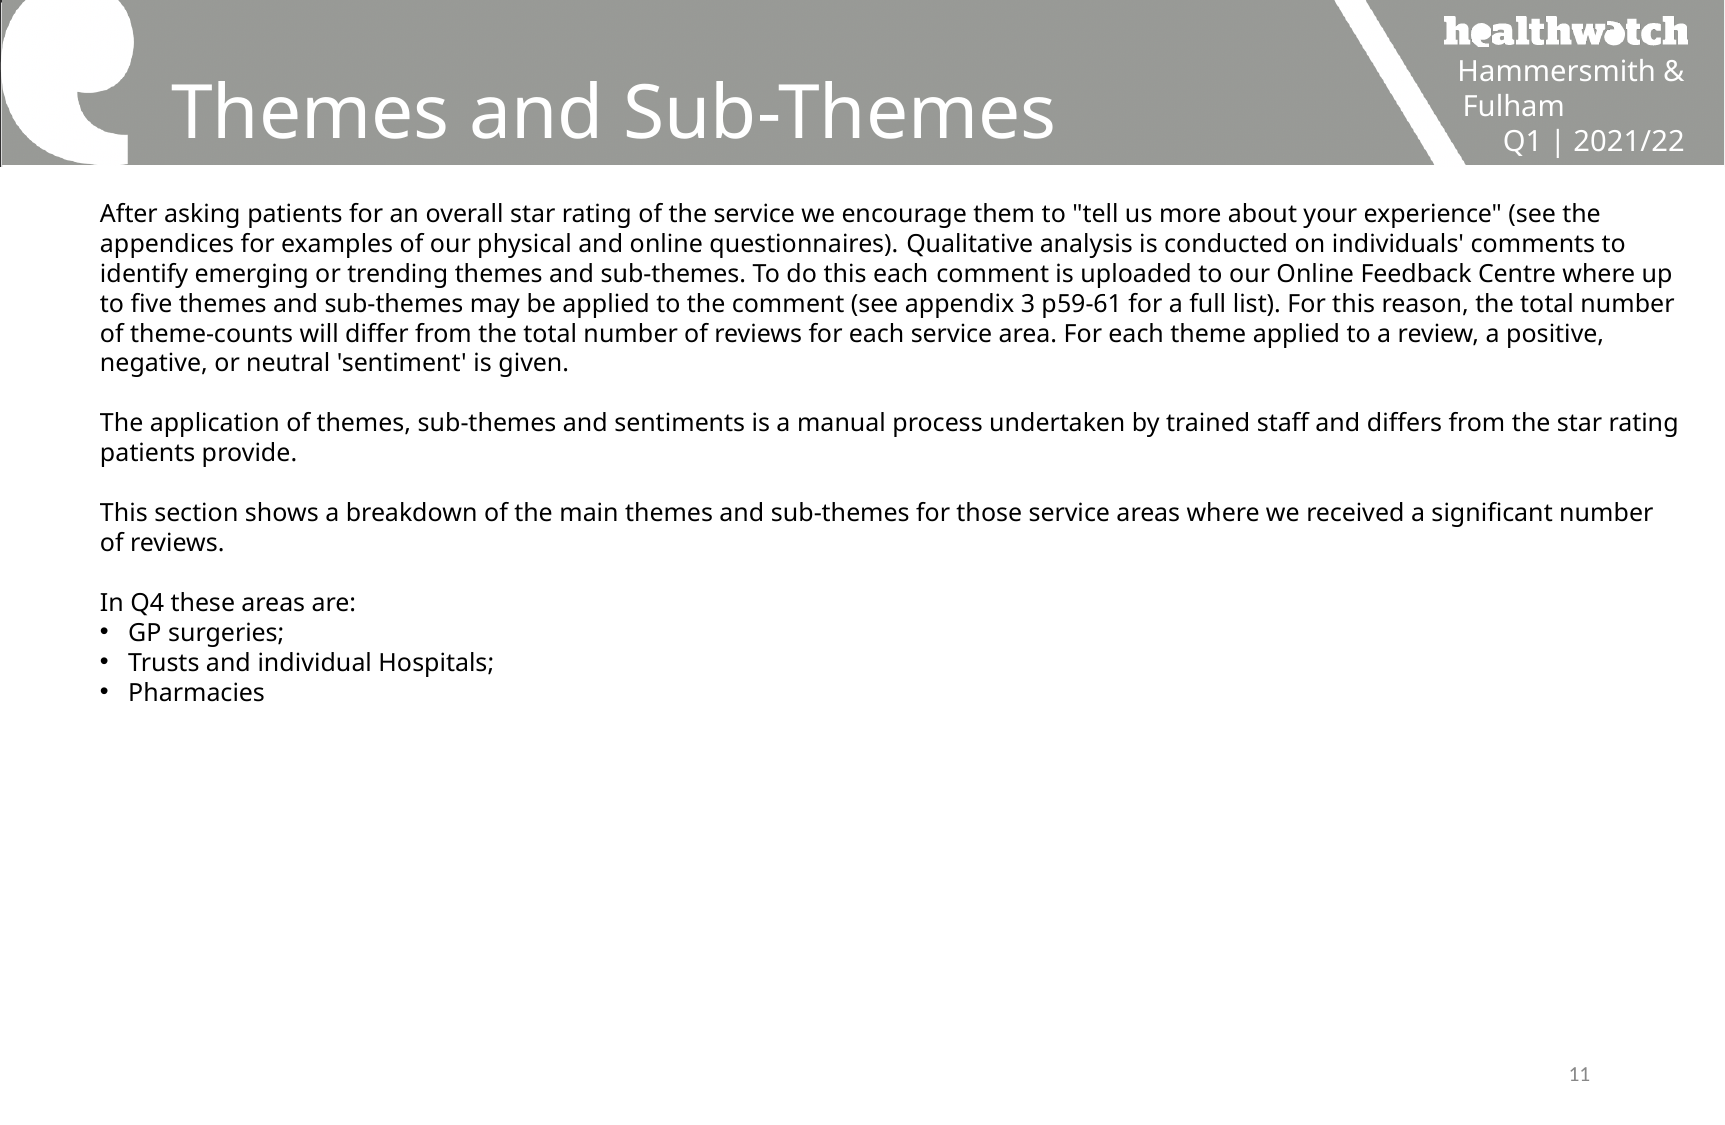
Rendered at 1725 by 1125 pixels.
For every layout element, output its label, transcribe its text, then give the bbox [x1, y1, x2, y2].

picture [0, 0, 1725, 167]
slide_number 10 [1217, 1042, 1606, 1103]
text_box After asking patients for an overall star rating of the service we encourage them to "tell us more about your experience" (see the appendices for examples of our physical and online questionnaires). Qualitative analysis is conducted on individuals' comments to identify emerging or trending themes and sub-themes. To do this each comment is uploaded to our Online Feedback Centre where up to five themes and sub-themes may be applied to the comment (see appendix 3 p59-61 for a full list). For this reason, the total number of theme-counts will differ from the total number of reviews for each service area. For each theme applied to a review, a positive, negative, or neutral 'sentiment' is given. The application of themes, sub-themes and sentiments is a manual process undertaken by trained staff and differs from the star rating patients provide. This section shows a breakdown of the main themes and sub-themes for those service areas where we received a significant number of reviews. In Q4 these areas are: GP surgeries; Trusts and individual Hospitals; Pharmacies [85, 189, 1700, 714]
